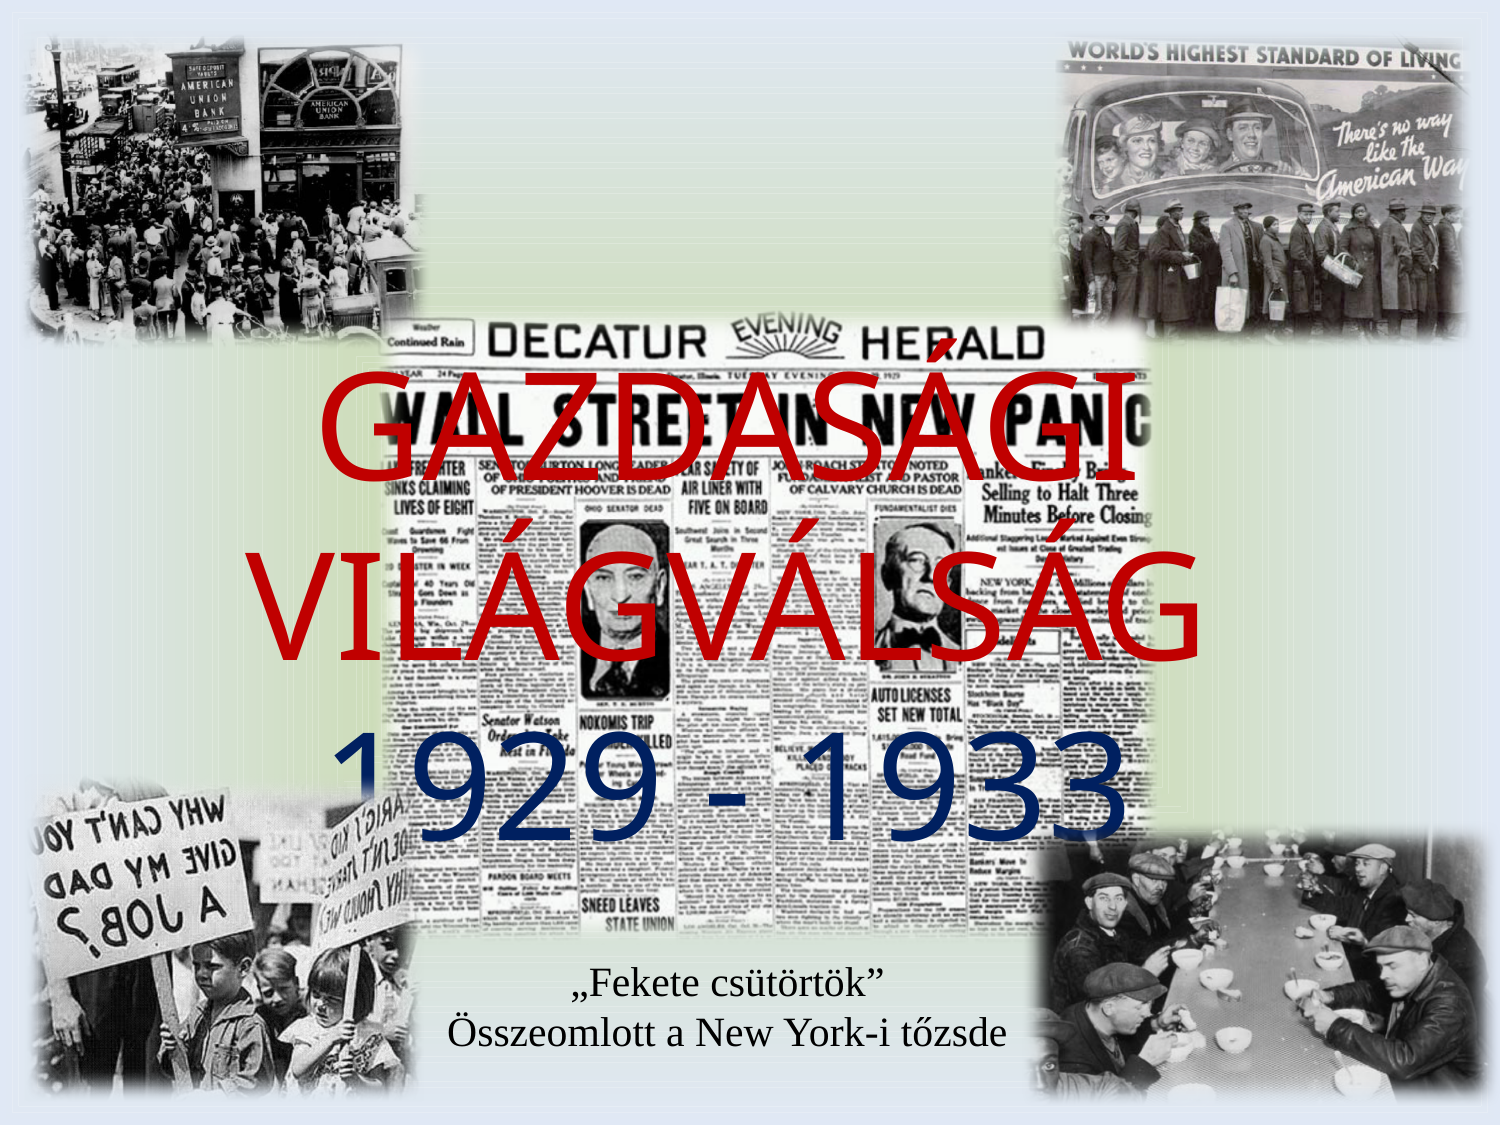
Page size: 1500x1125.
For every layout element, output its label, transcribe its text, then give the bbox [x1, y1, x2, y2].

title GAZDASÁGI VILÁGVÁLSÁG 1929 - 1933 [1168, 479, 1407, 721]
picture [17, 30, 1500, 1108]
text_box „Fekete csütörtök” Összeomlott a New York-i tőzsde [432, 953, 1016, 1063]
title GAZDASÁGI VILÁGVÁLSÁG 1929 - 1933 [48, 479, 366, 721]
